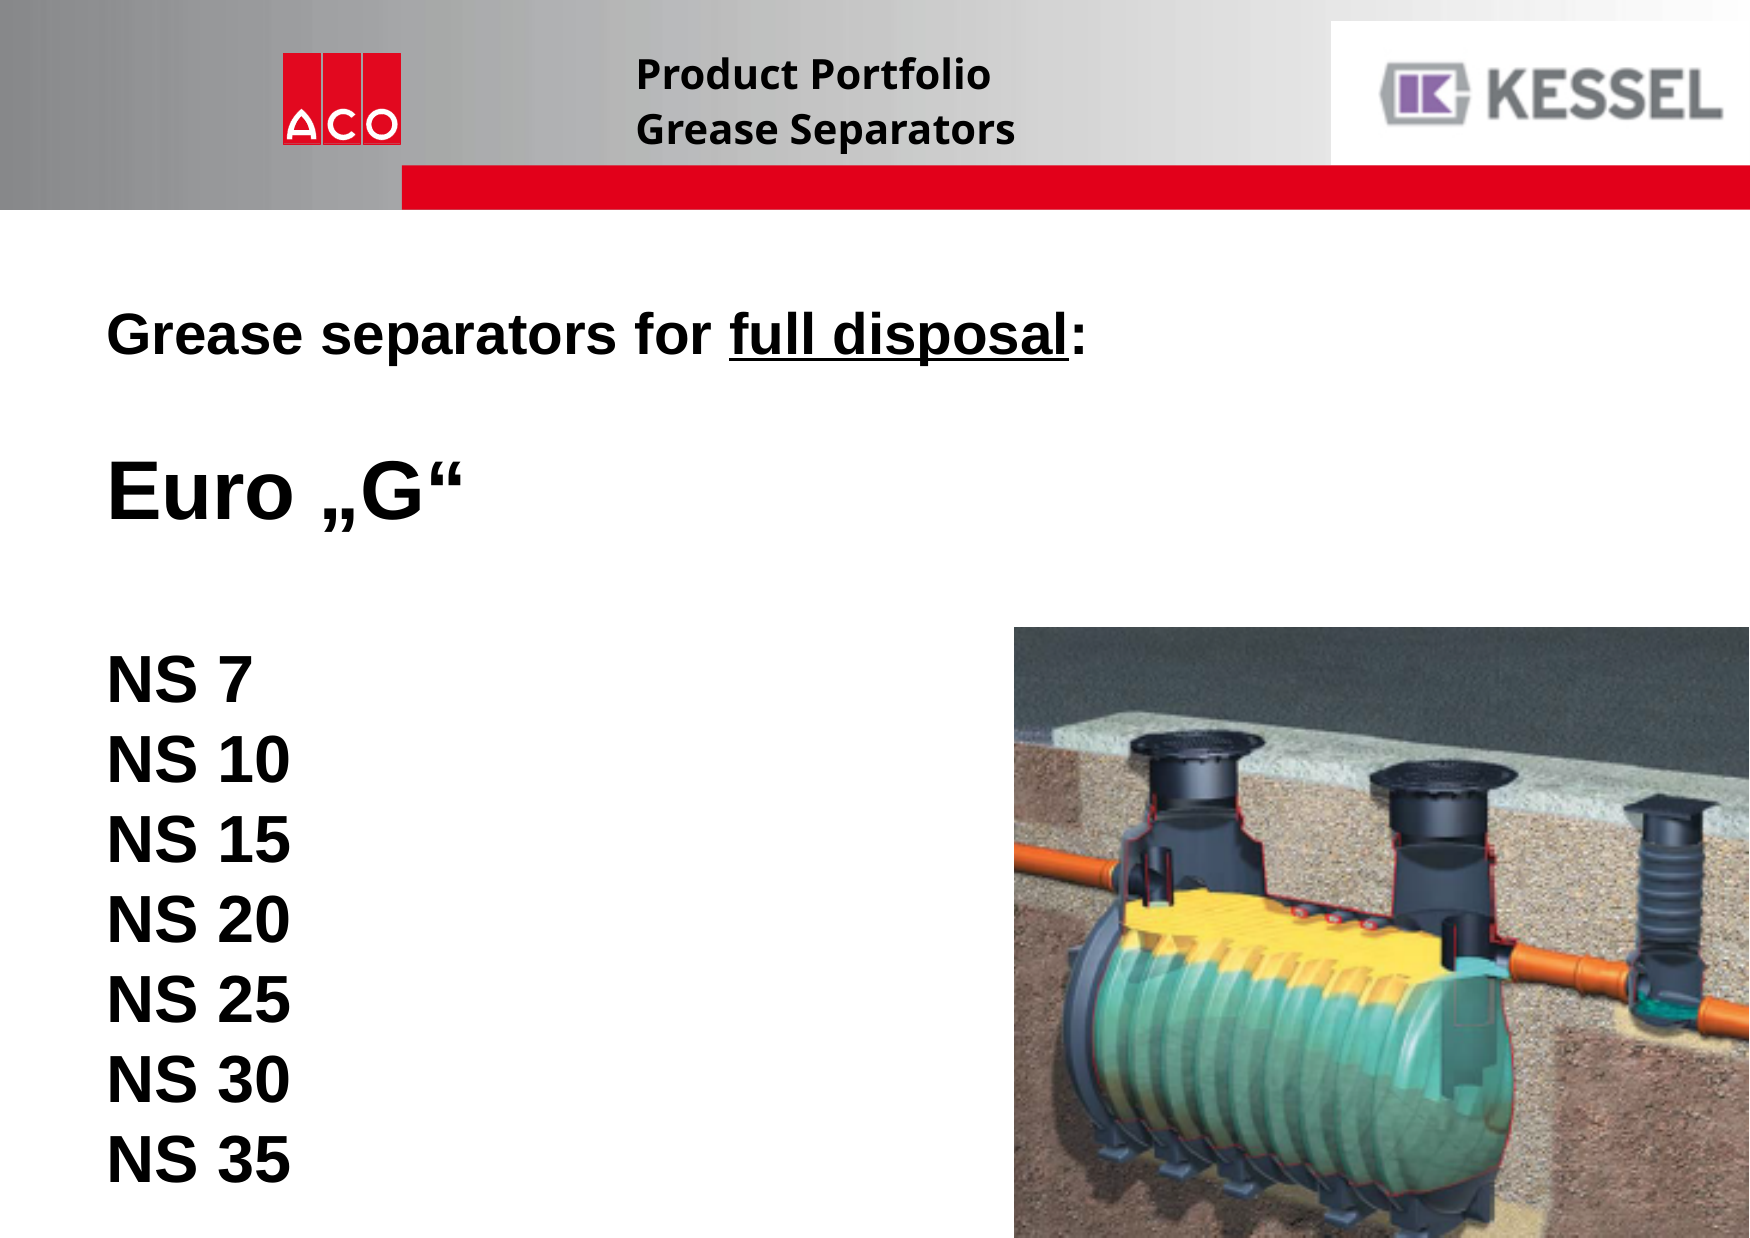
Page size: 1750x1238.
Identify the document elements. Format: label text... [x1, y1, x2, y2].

picture [1013, 627, 1749, 1238]
text_box Grease separators for full disposal: Euro „G“ NS 7 NS 10 NS 15 NS 20 NS 25 NS 30 NS 35 [91, 258, 1518, 1238]
picture [0, 0, 1750, 210]
title Product Portfolio Grease Separators [635, 37, 1325, 154]
